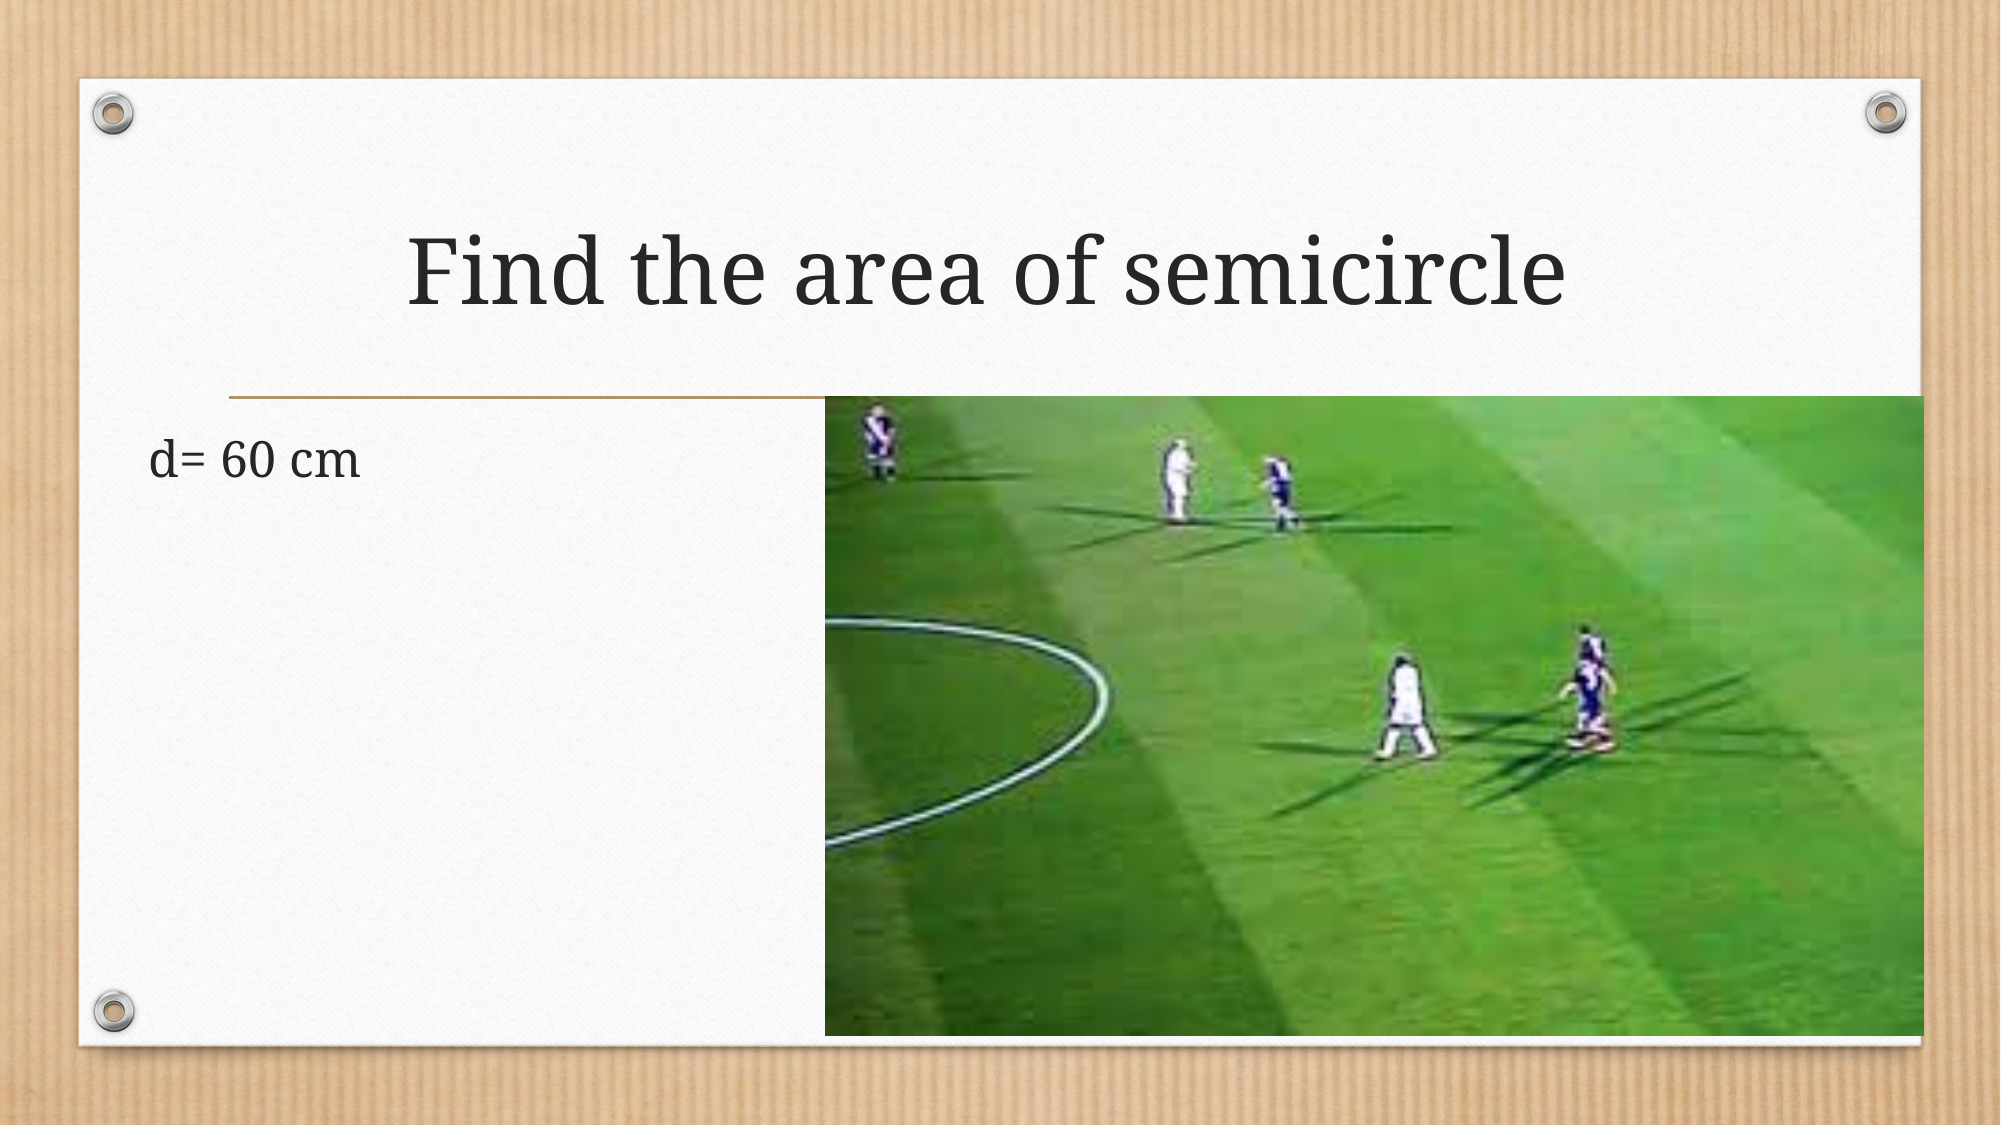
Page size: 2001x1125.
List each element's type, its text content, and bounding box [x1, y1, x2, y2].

list d= 60 cm [133, 419, 825, 964]
picture [0, 0, 2001, 1125]
title Find the area of semicircle [212, 161, 1788, 375]
